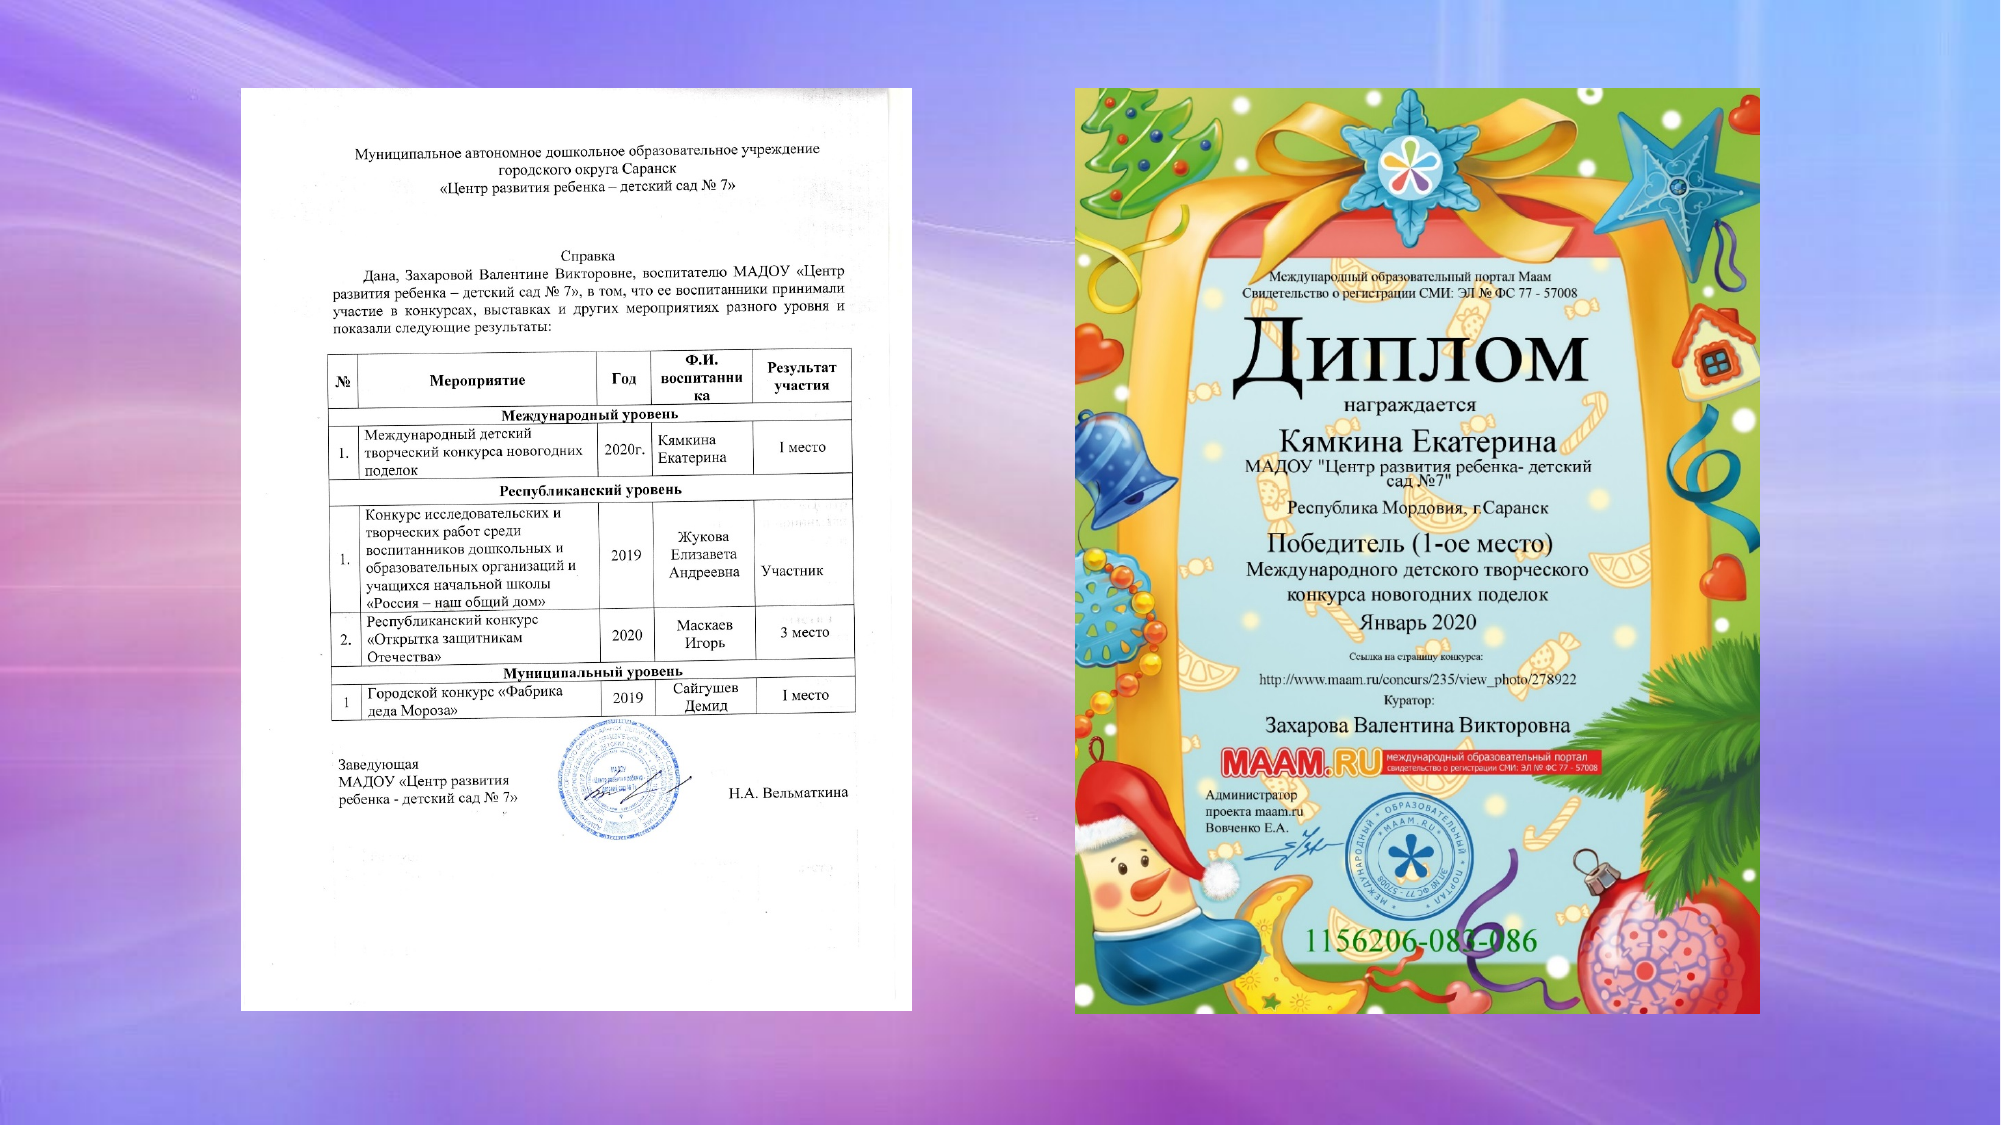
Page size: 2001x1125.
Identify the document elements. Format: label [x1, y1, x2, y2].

picture [0, 0, 2001, 1125]
list [241, 89, 912, 1011]
